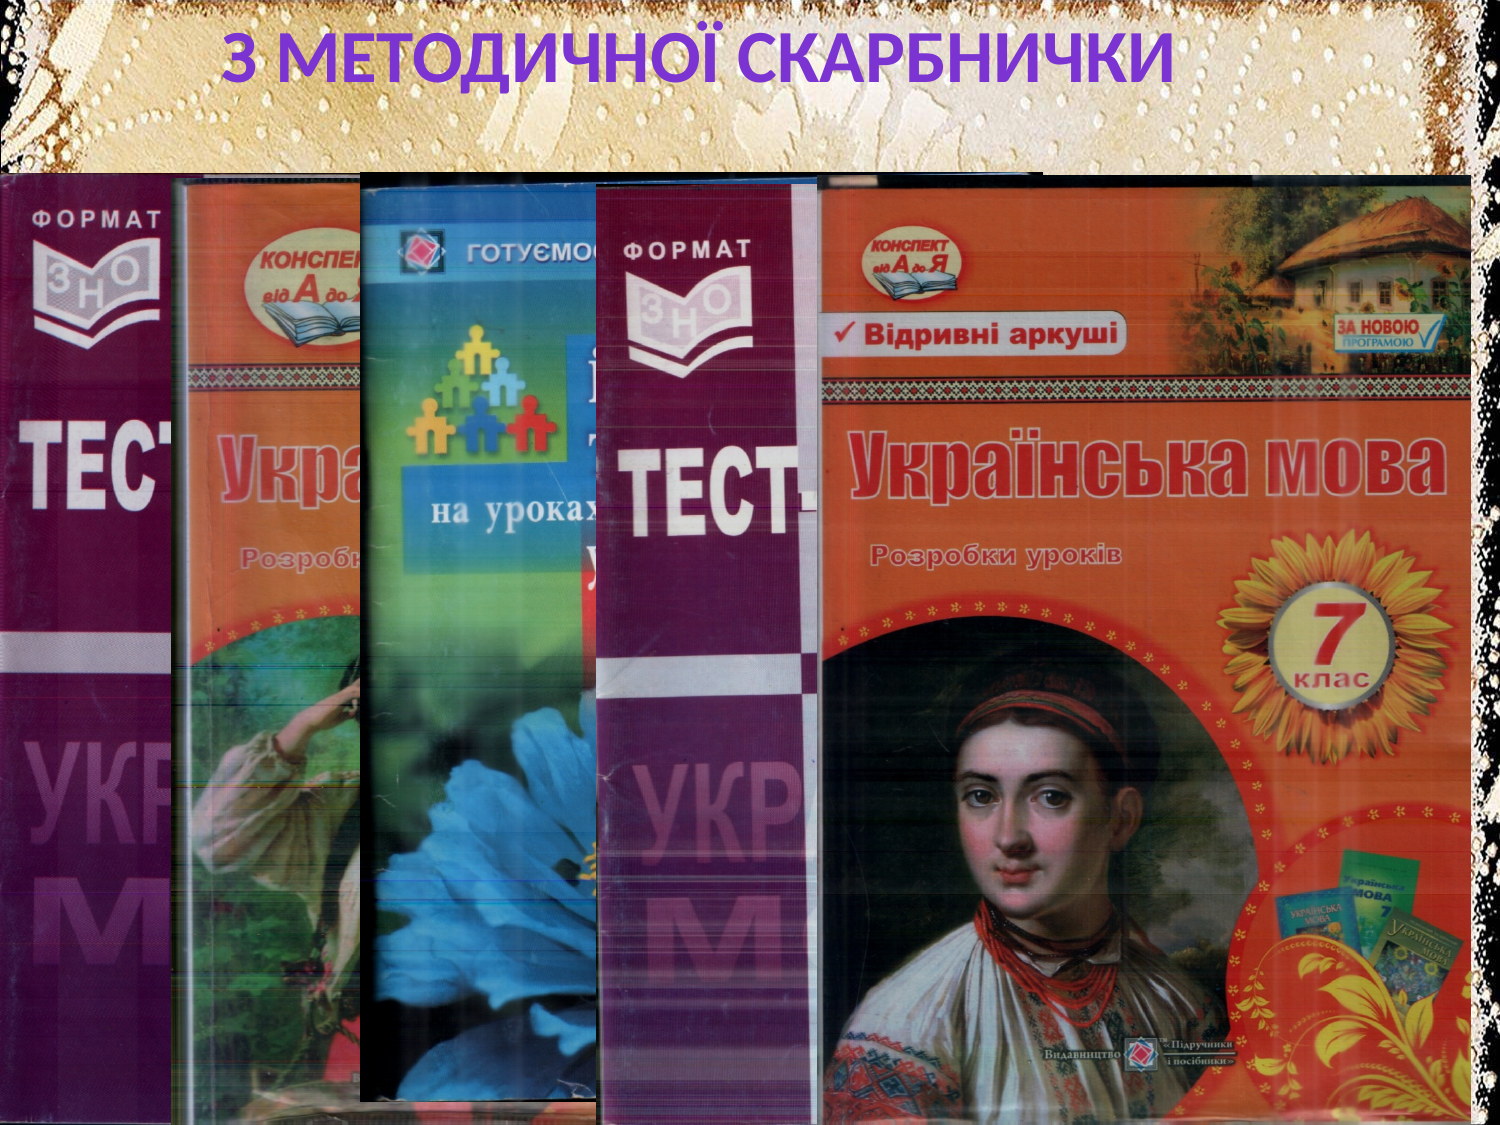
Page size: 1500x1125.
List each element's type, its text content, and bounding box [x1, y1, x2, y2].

text_box З методичної скарбнички [76, 0, 1323, 105]
picture [0, 0, 1500, 1125]
